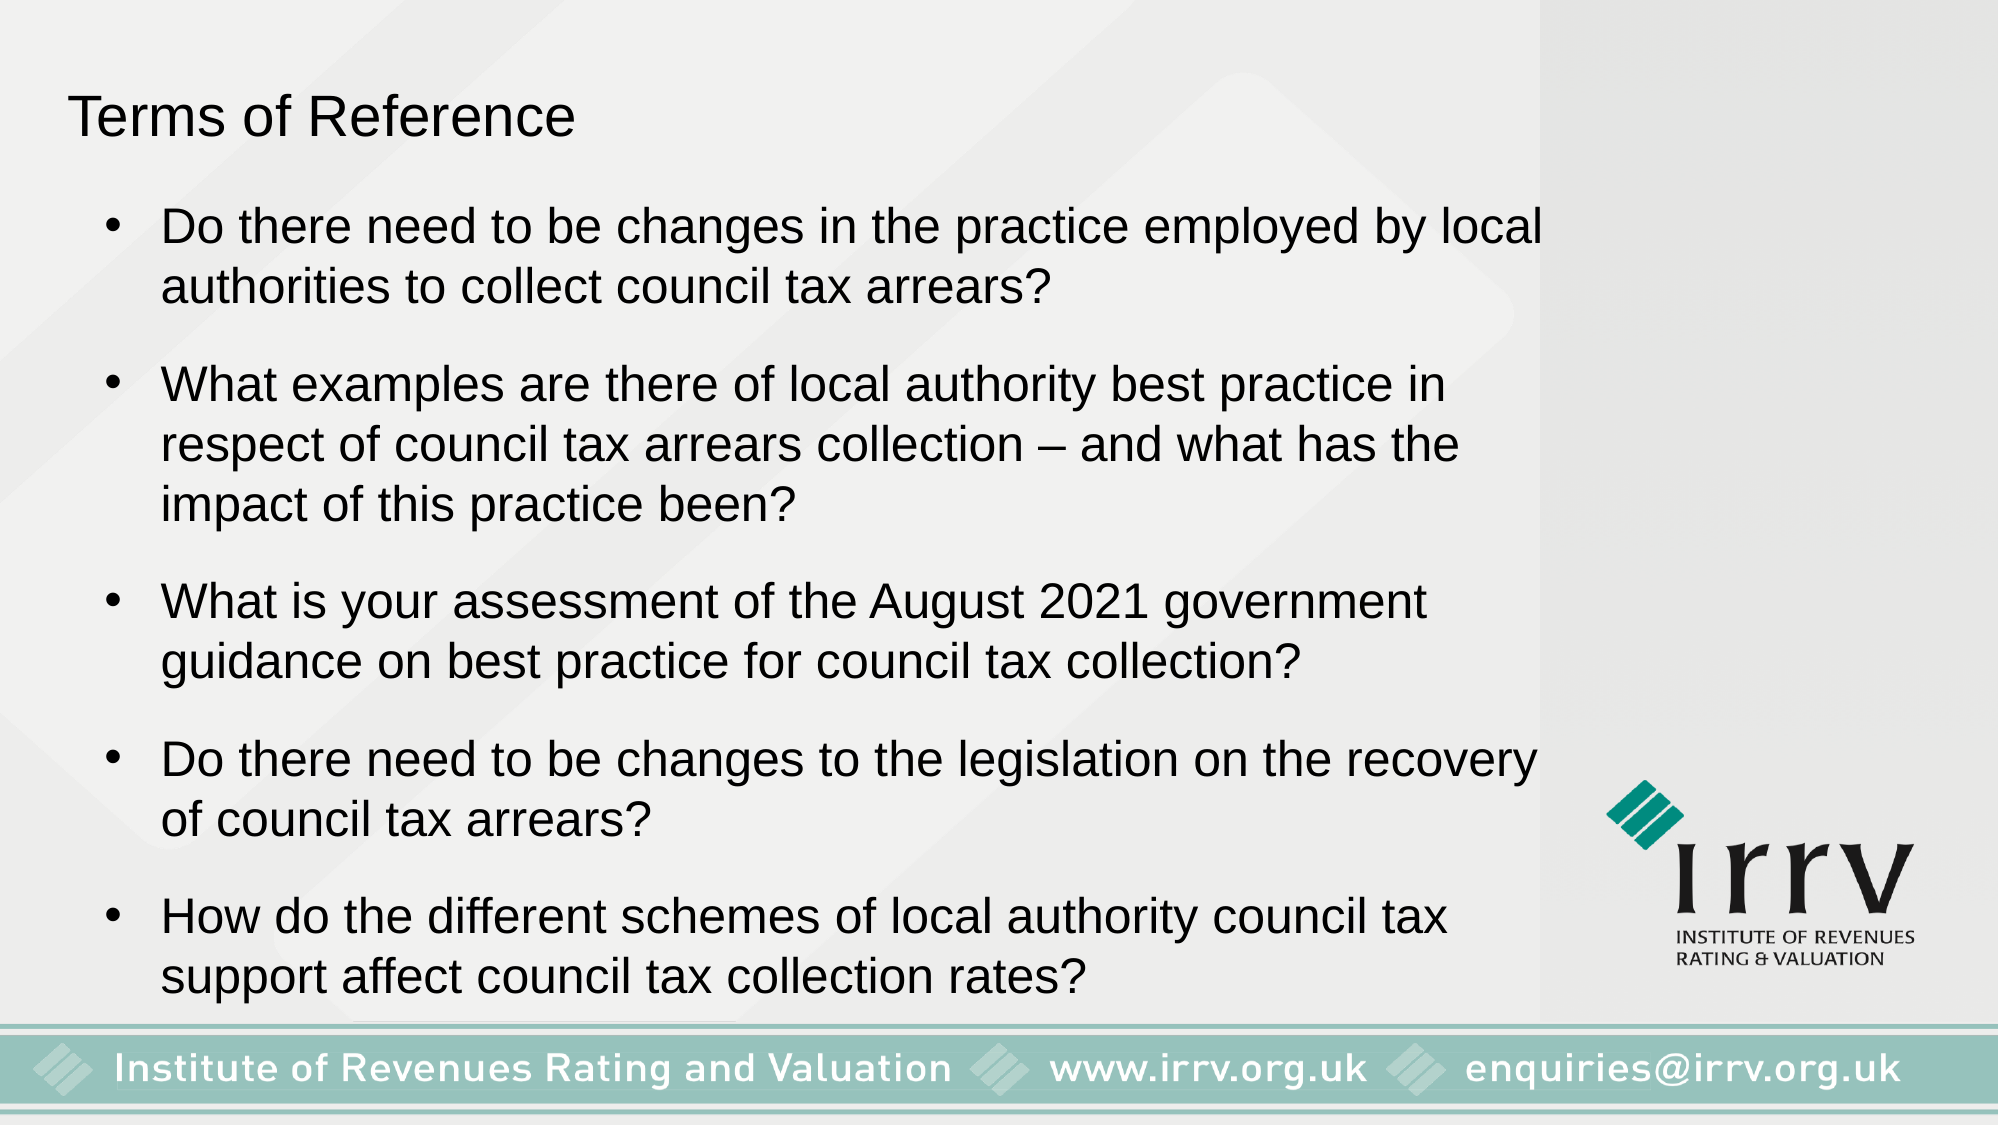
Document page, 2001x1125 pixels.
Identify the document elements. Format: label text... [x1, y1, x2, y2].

text_box Do there need to be changes in the practice employed by local authorities to collect council tax arrears? What examples are there of local authority best practice in respect of council tax arrears collection – and what has the impact of this practice been? What is your assessment of the August 2021 government guidance on best practice for council tax collection? Do there need to be changes to the legislation on the recovery of council tax arrears? How do the different schemes of local authority council tax support affect council tax collection rates? [89, 186, 1593, 1012]
picture [0, 0, 1998, 1125]
text_box Terms of Reference [53, 71, 1523, 156]
